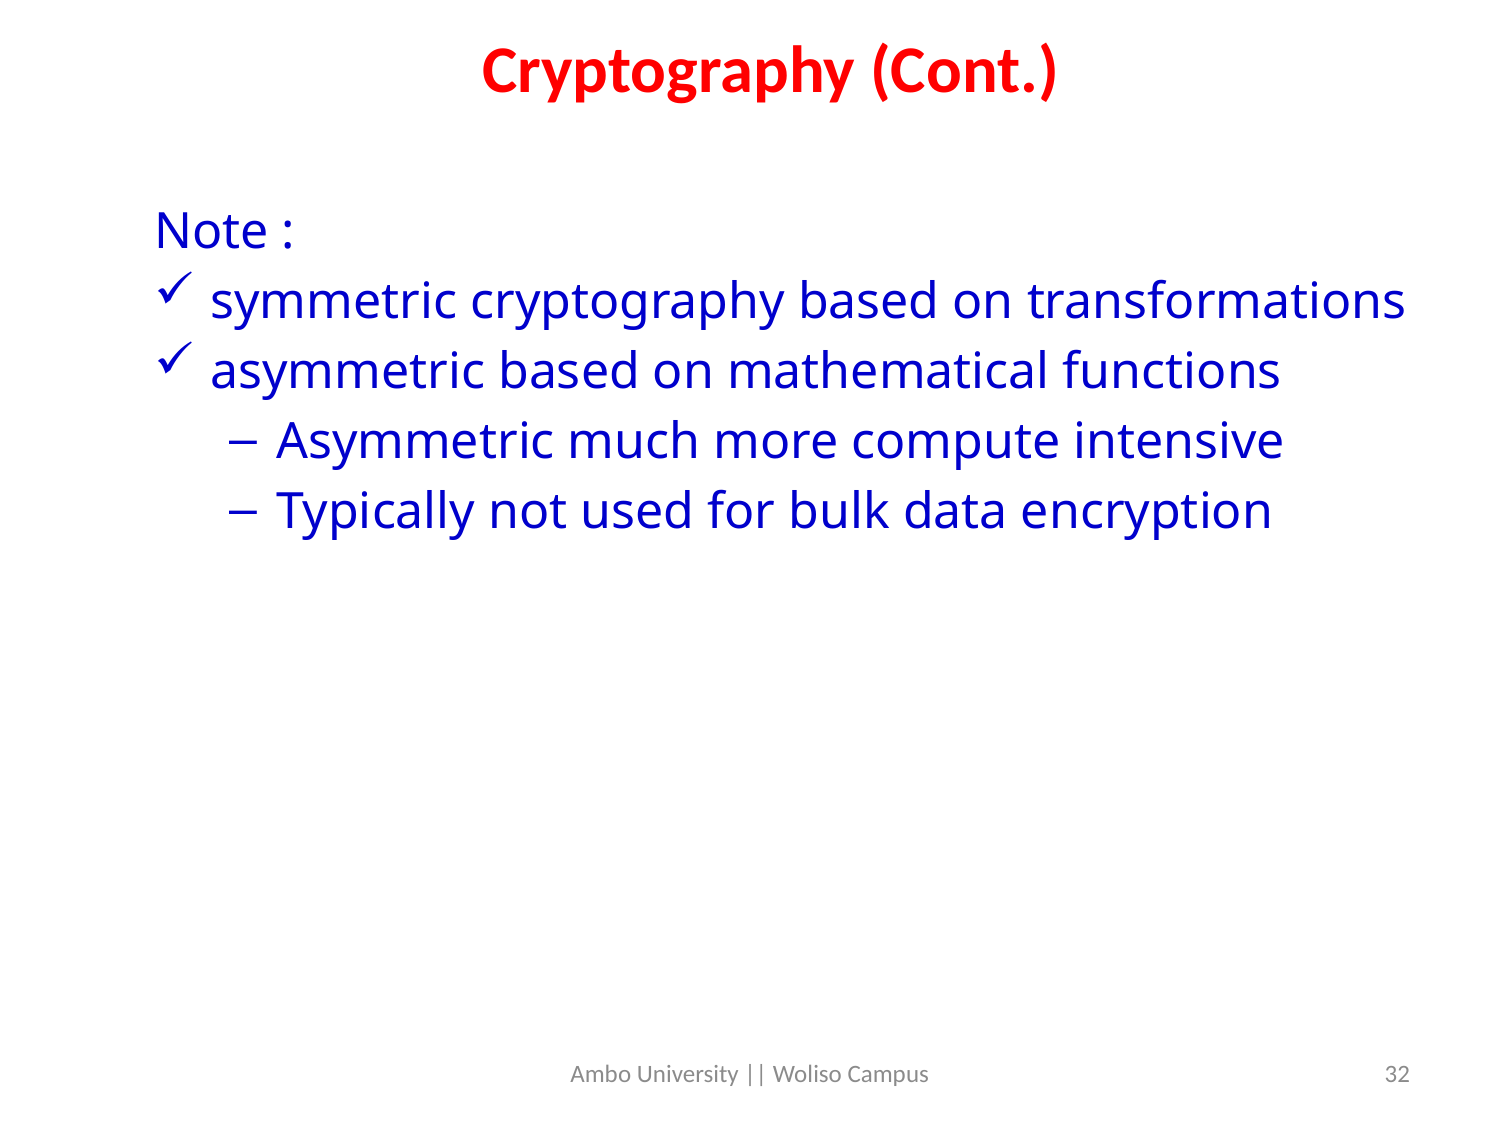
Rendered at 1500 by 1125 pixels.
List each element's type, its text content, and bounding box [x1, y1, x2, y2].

list Note : symmetric cryptography based on transformations asymmetric based on mathematical functions Asymmetric much more compute intensive Typically not used for bulk data encryption [139, 191, 1463, 950]
slide_number 32 [1074, 1042, 1425, 1103]
footer Ambo University || Woliso Campus [512, 1042, 988, 1103]
title Cryptography (Cont.) [116, 18, 1425, 114]
